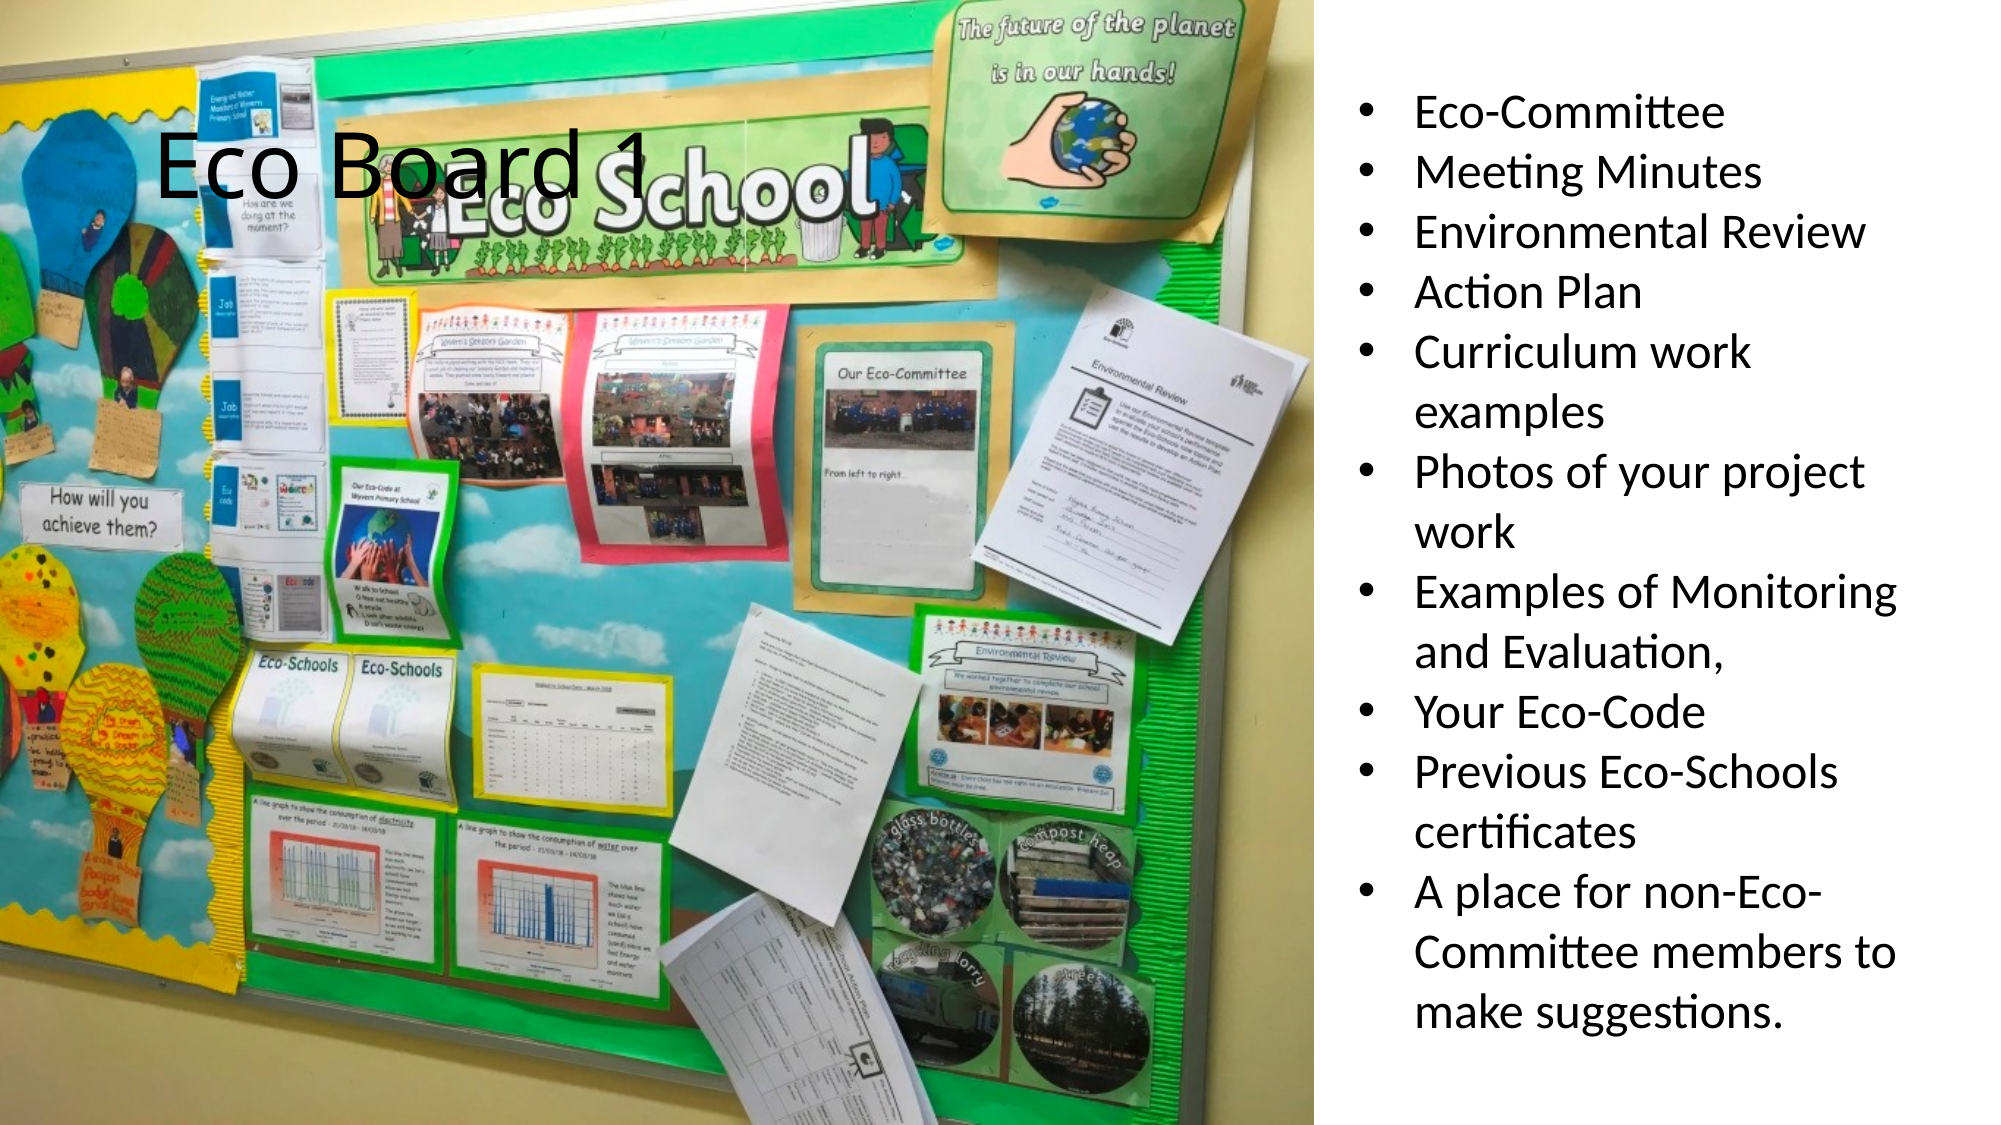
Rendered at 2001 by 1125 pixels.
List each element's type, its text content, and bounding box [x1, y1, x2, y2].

picture [0, 0, 1314, 1125]
title Eco Board 1 [1314, 59, 1863, 278]
text_box Eco-Committee Meeting Minutes Environmental Review Action Plan Curriculum work examples Photos of your project work Examples of Monitoring and Evaluation, Your Eco-Code Previous Eco-Schools certificates A place for non-Eco-Committee members to make suggestions. [1343, 71, 1956, 1092]
